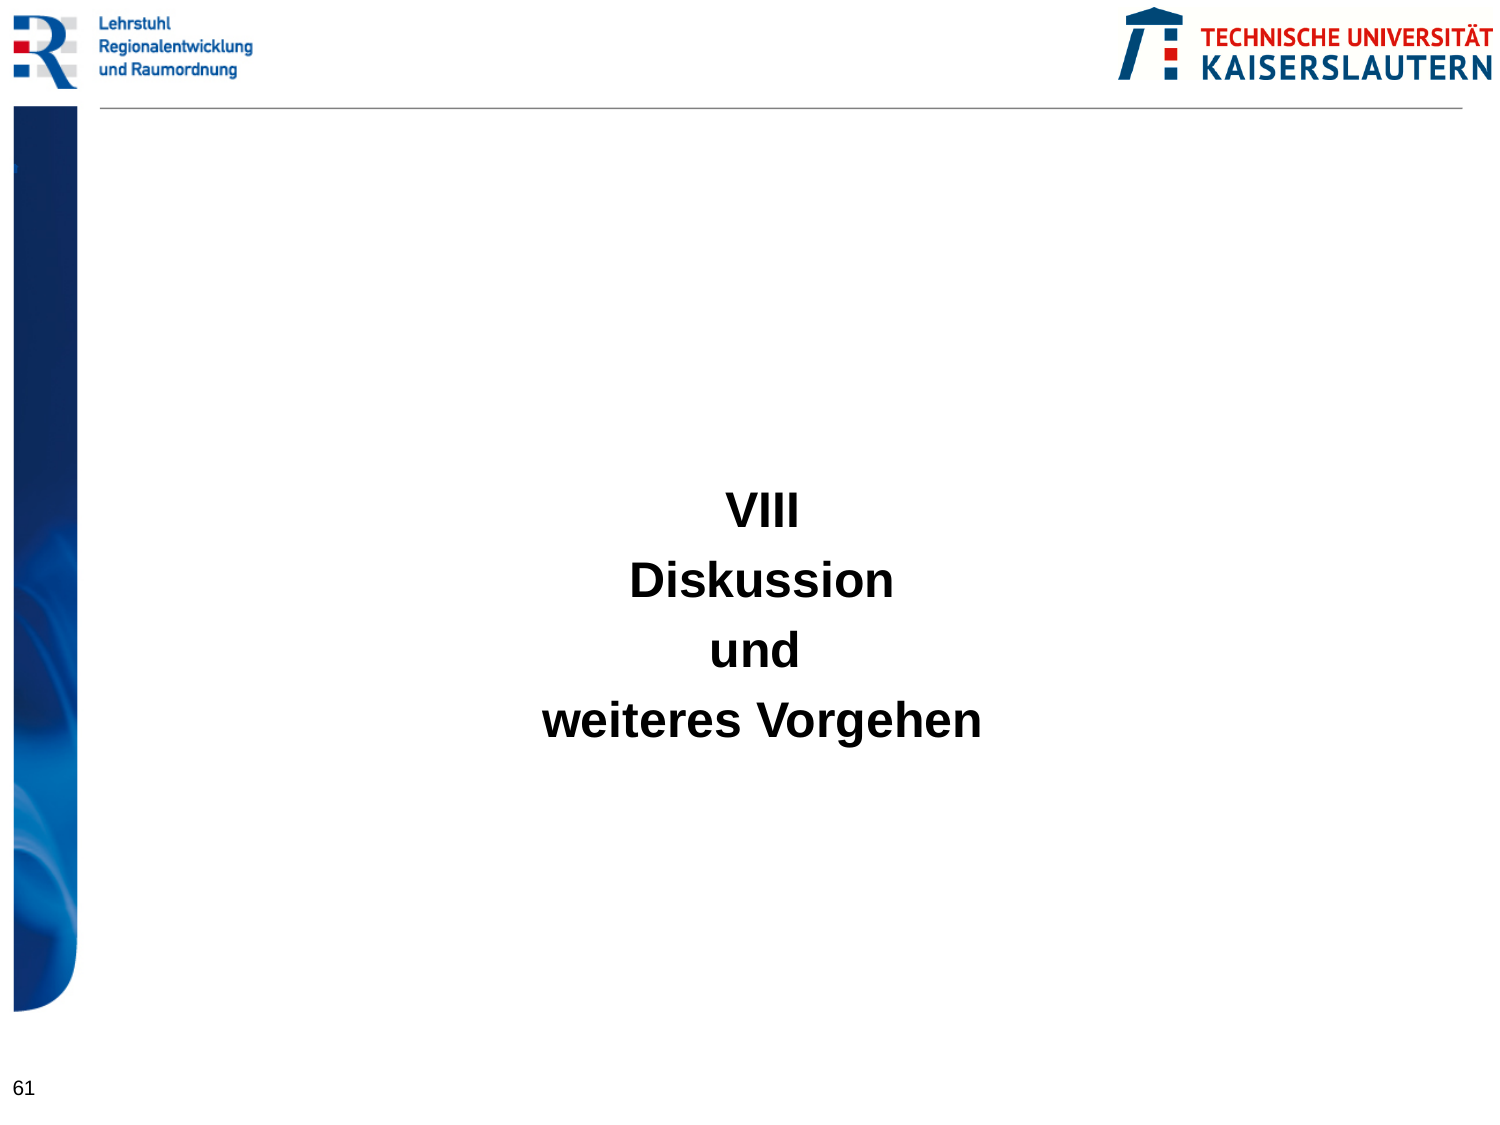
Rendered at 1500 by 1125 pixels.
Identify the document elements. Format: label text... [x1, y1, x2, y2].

list VIII Diskussion und weiteres Vorgehen [125, 337, 1400, 1013]
picture [0, 0, 254, 1013]
picture [1118, 6, 1494, 80]
slide_number 61 [12, 1074, 175, 1113]
